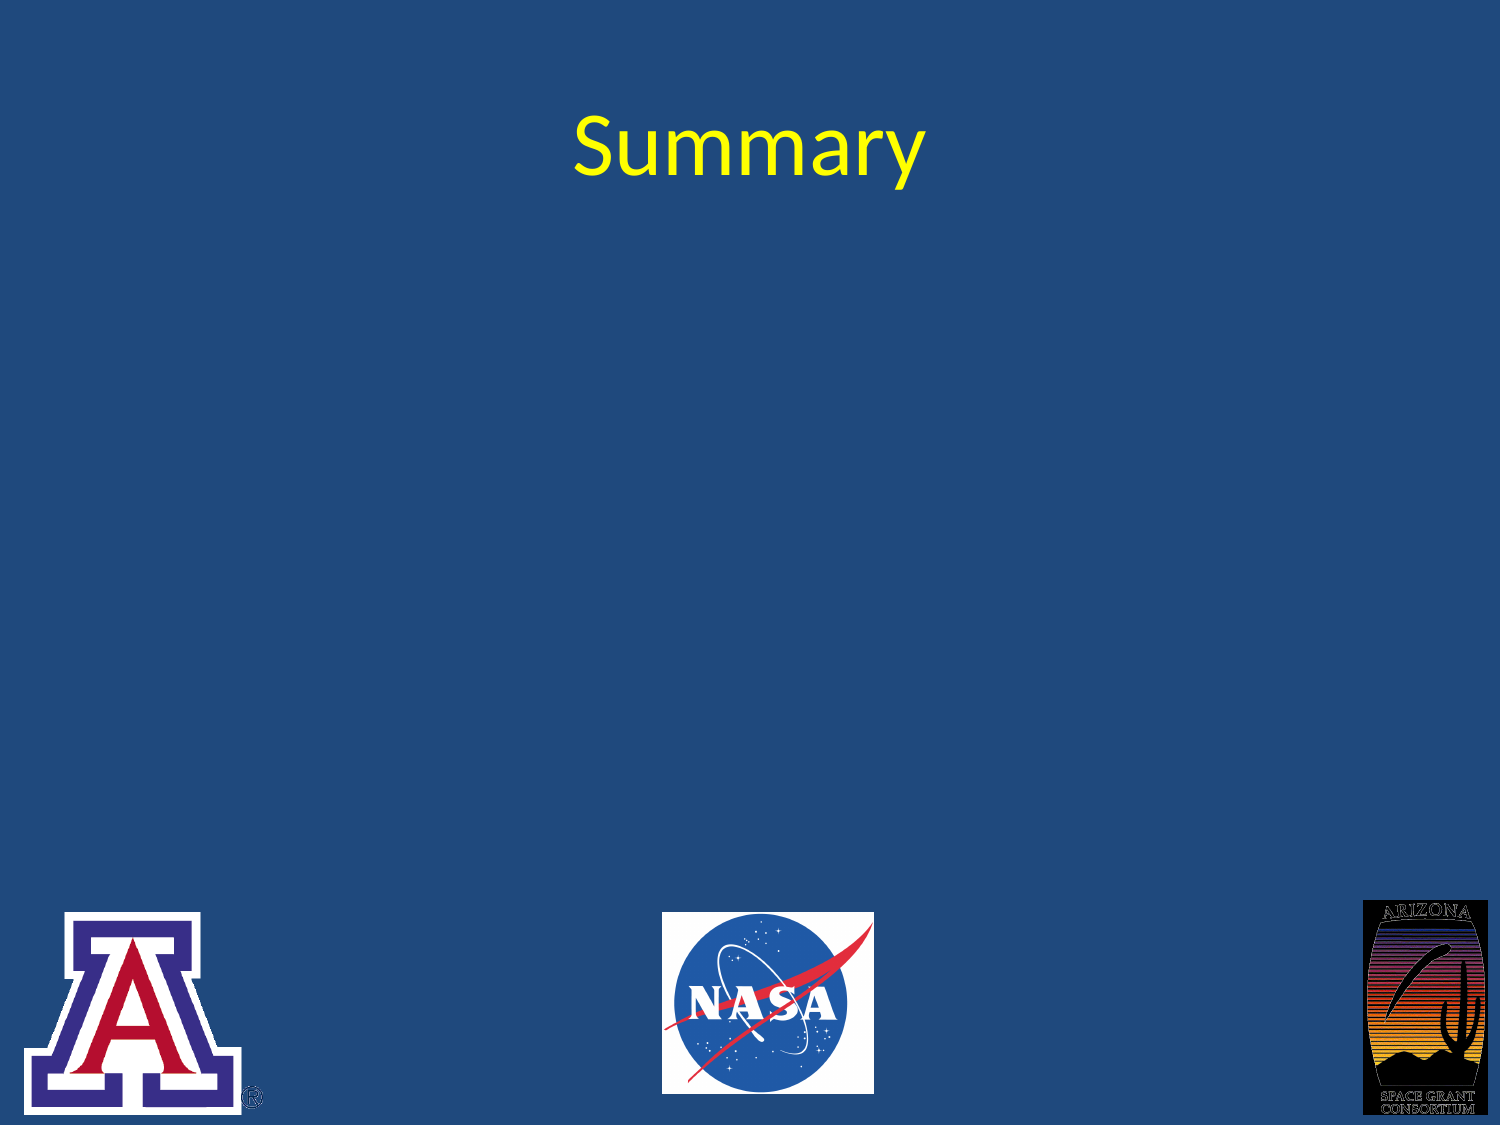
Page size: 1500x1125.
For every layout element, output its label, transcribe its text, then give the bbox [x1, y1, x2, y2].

picture [1362, 899, 1489, 1116]
title Summary [74, 44, 1426, 233]
picture [662, 912, 875, 1094]
picture [24, 912, 263, 1115]
